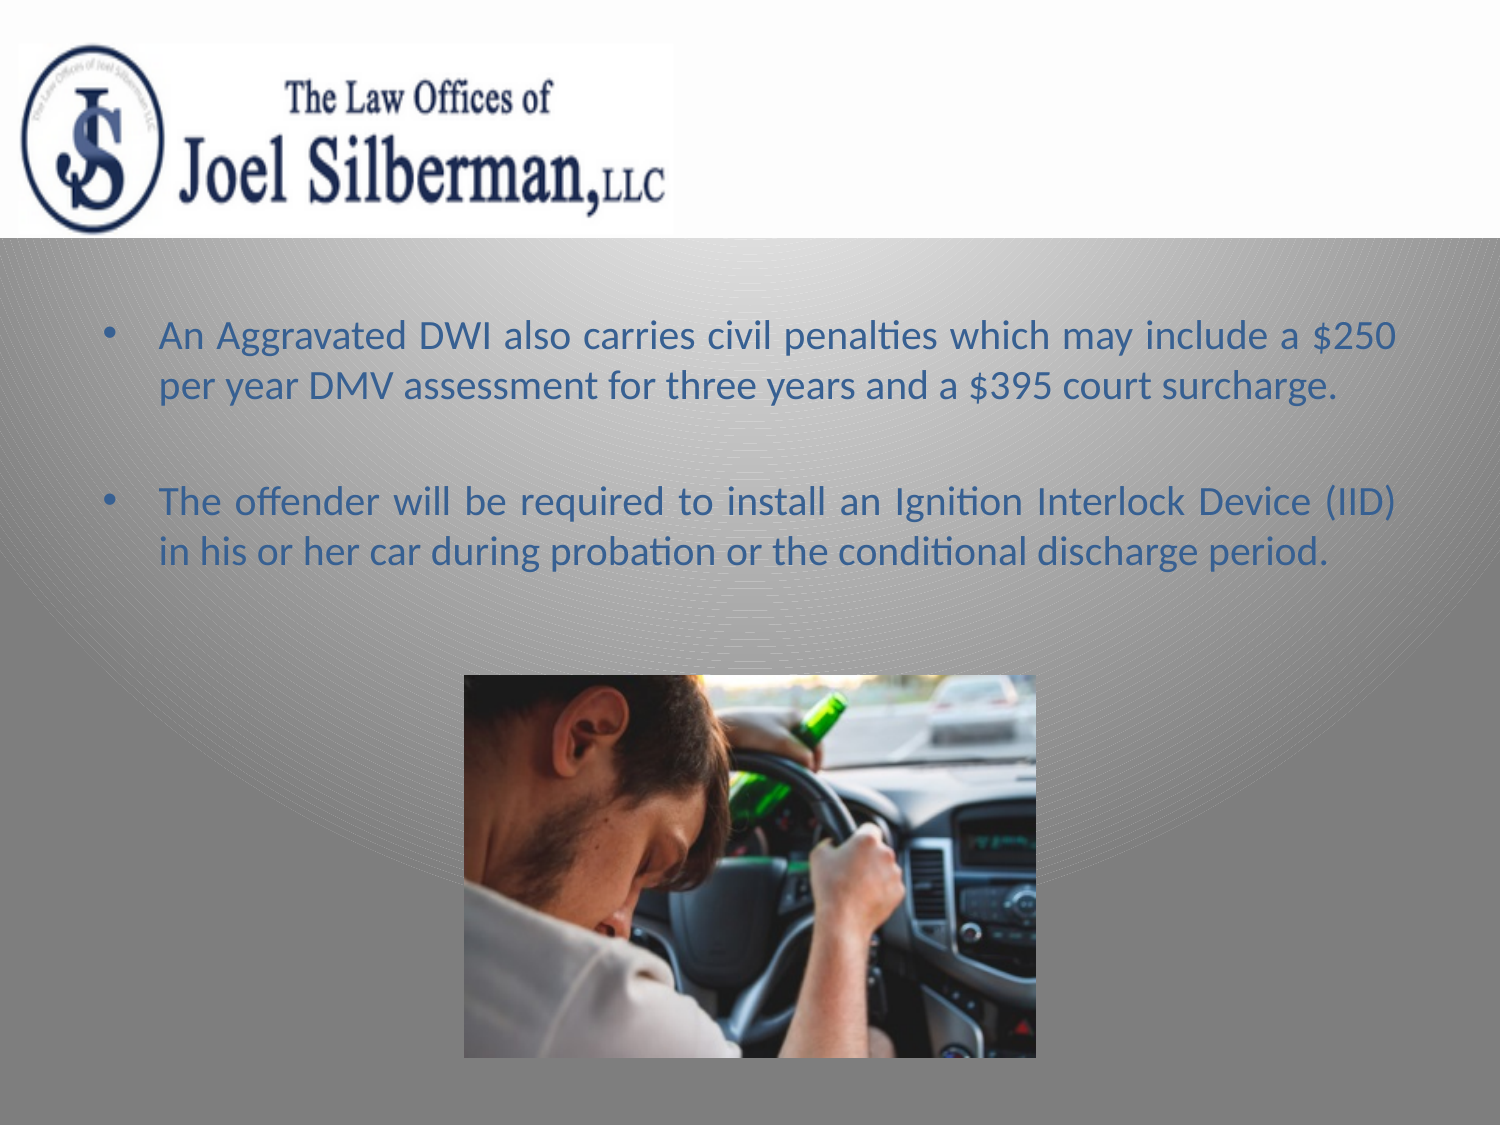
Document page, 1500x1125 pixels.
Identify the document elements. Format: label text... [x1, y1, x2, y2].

picture [0, 0, 1500, 238]
list An Aggravated DWI also carries civil penalties which may include a $250 per year DMV assessment for three years and a $395 court surcharge. The offender will be required to install an Ignition Interlock Device (IID) in his or her car during probation or the conditional discharge period. [87, 299, 1413, 634]
picture [464, 675, 1036, 1058]
